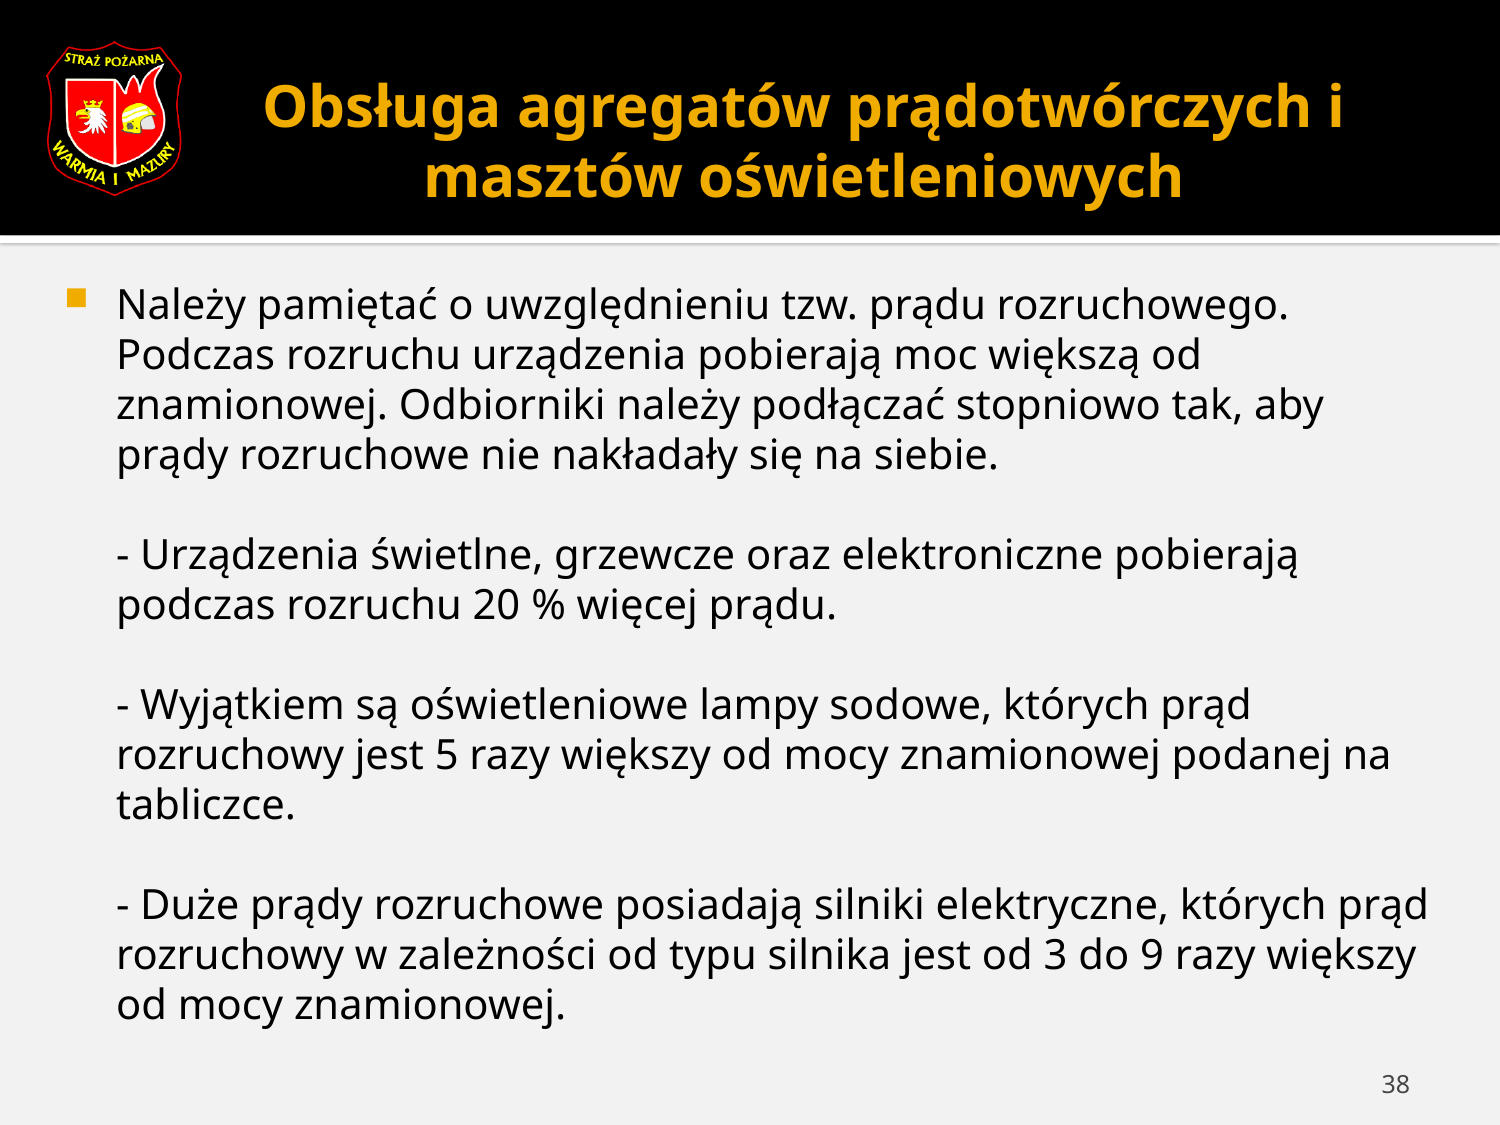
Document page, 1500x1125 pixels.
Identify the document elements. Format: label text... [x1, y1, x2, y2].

title Obsługa agregatów prądotwórczych i masztów oświetleniowych [175, 45, 1425, 233]
picture [46, 41, 182, 196]
list Należy pamiętać o uwzględnieniu tzw. prądu rozruchowego. Podczas rozruchu urządzenia pobierają moc większą od znamionowej. Odbiorniki należy podłączać stopniowo tak, aby prądy rozruchowe nie nakładały się na siebie. - Urządzenia świetlne, grzewcze oraz elektroniczne pobierają podczas rozruchu 20 % więcej prądu. - Wyjątkiem są oświetleniowe lampy sodowe, których prąd rozruchowy jest 5 razy większy od mocy znamionowej podanej na tabliczce. - Duże prądy rozruchowe posiadają silniki elektryczne, których prąd rozruchowy w zależności od typu silnika jest od 3 do 9 razy większy od mocy znamionowej. [35, 262, 1454, 1090]
slide_number 38 [1074, 1024, 1425, 1103]
